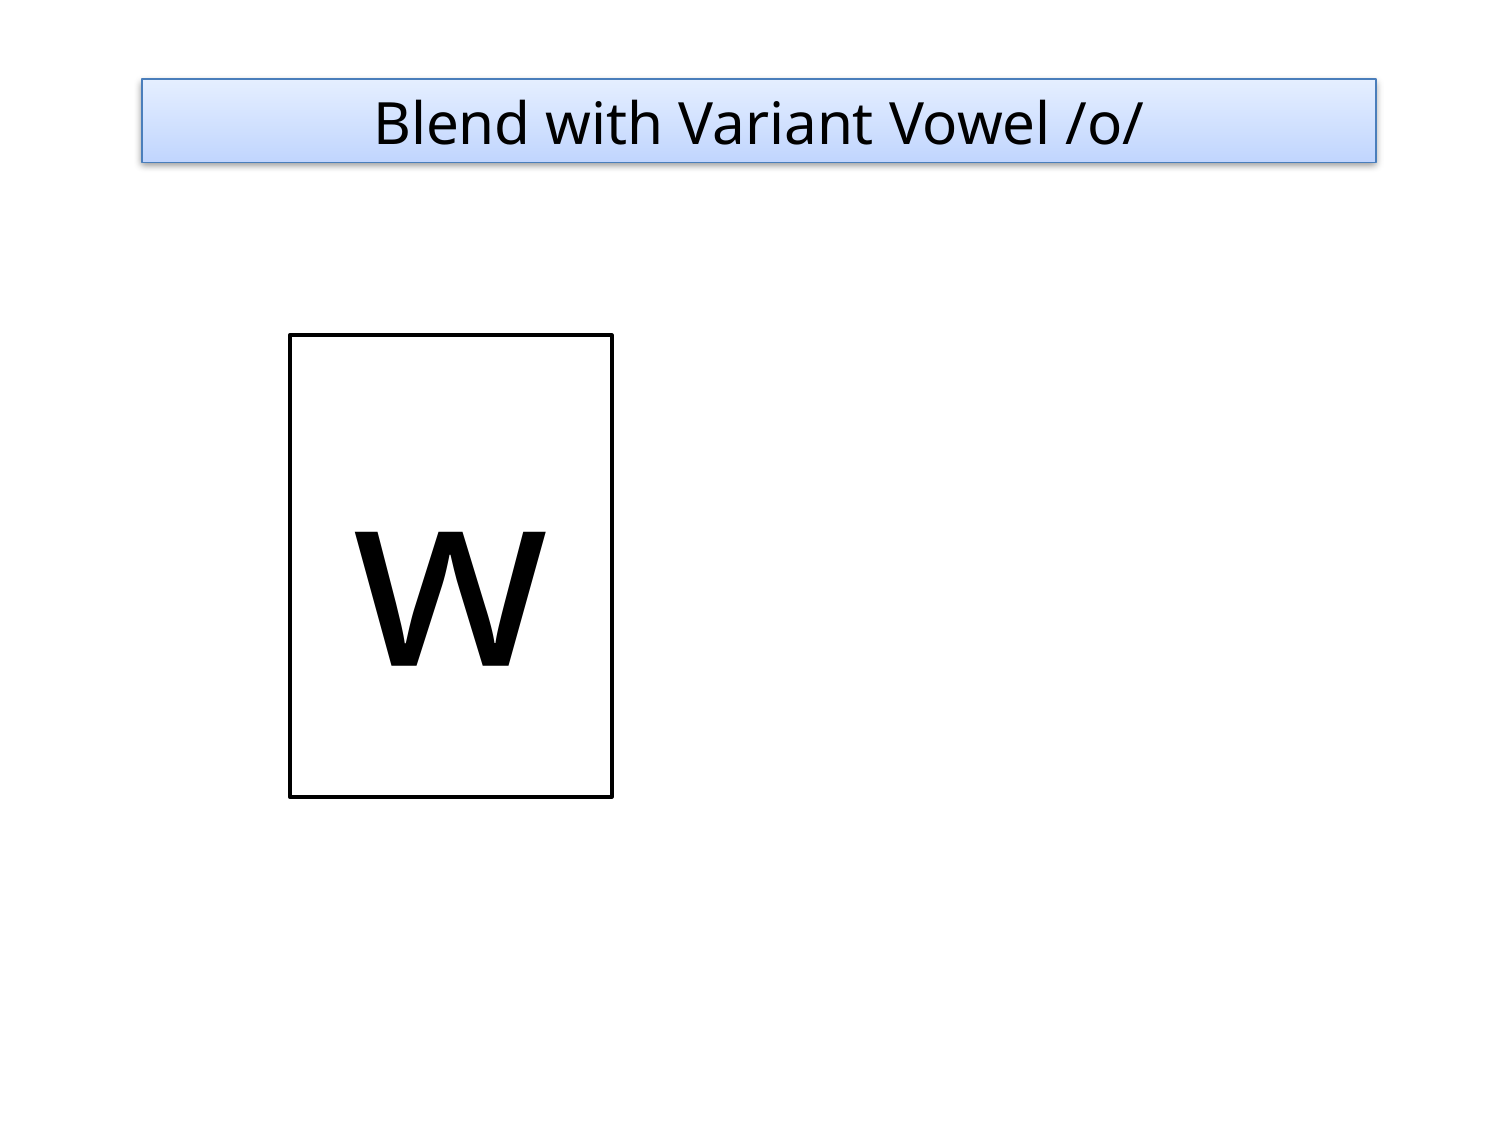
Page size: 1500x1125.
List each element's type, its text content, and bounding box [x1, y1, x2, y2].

text_box w [288, 333, 614, 799]
text_box Blend with Variant Vowel /o/ [141, 78, 1377, 163]
